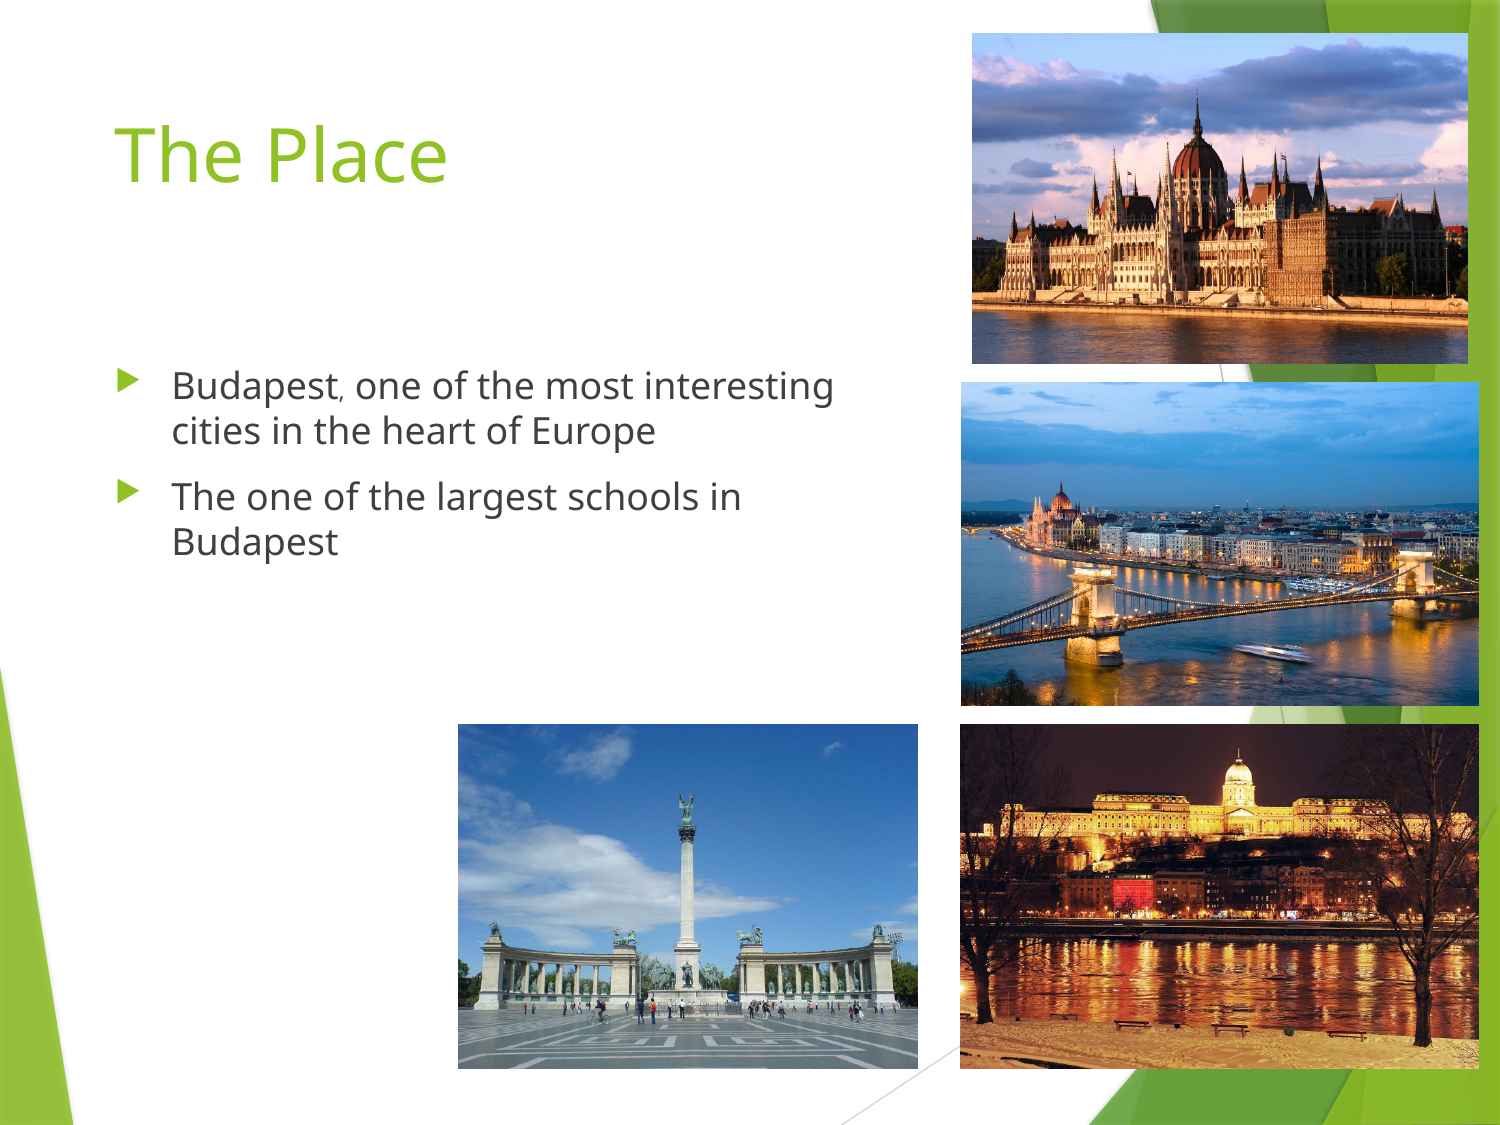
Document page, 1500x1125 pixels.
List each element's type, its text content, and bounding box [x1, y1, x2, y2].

list Budapest, one of the most interesting cities in the heart of Europe The one of the largest schools in Budapest [99, 354, 918, 666]
picture [960, 724, 1479, 1070]
picture [457, 724, 918, 1070]
picture [960, 382, 1479, 707]
picture [971, 33, 1468, 365]
title The Place [99, 99, 967, 317]
